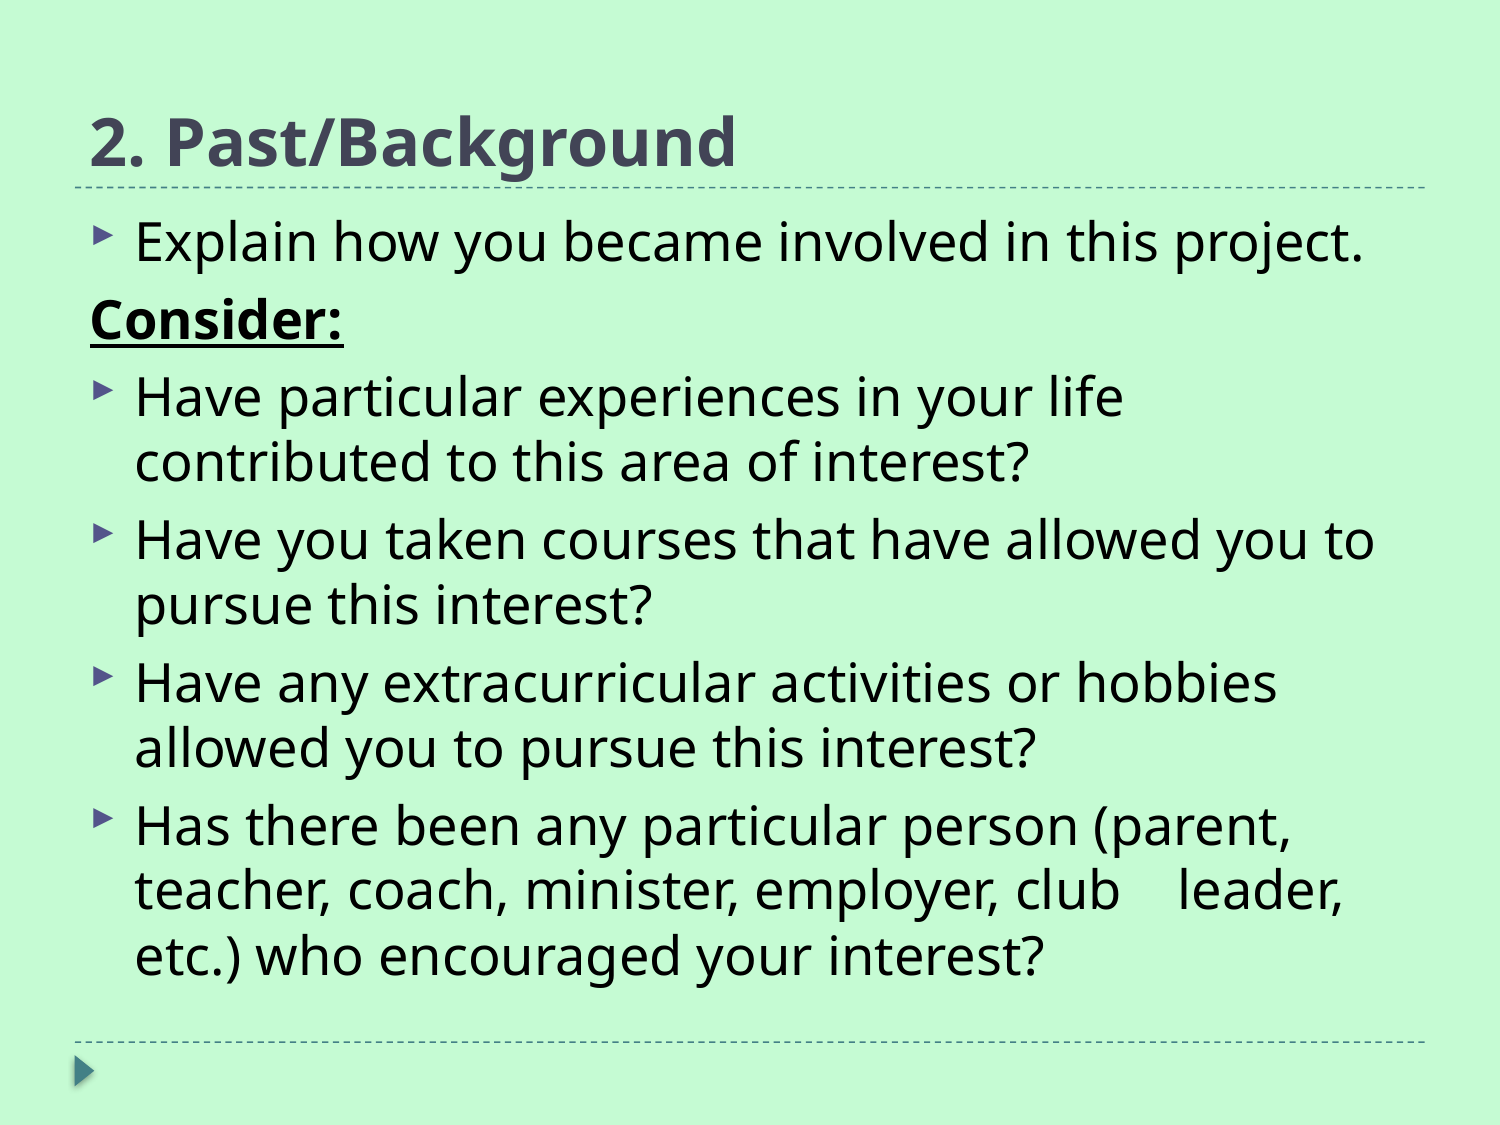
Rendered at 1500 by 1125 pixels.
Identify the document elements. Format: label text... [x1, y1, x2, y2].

title 2. Past/Background [75, 24, 1425, 188]
list Explain how you became involved in this project. Consider: Have particular experiences in your life contributed to this area of interest? Have you taken courses that have allowed you to pursue this interest? Have any extracurricular activities or hobbies allowed you to pursue this interest? Has there been any particular person (parent, teacher, coach, minister, employer, club leader, etc.) who encouraged your interest? [75, 200, 1425, 1010]
